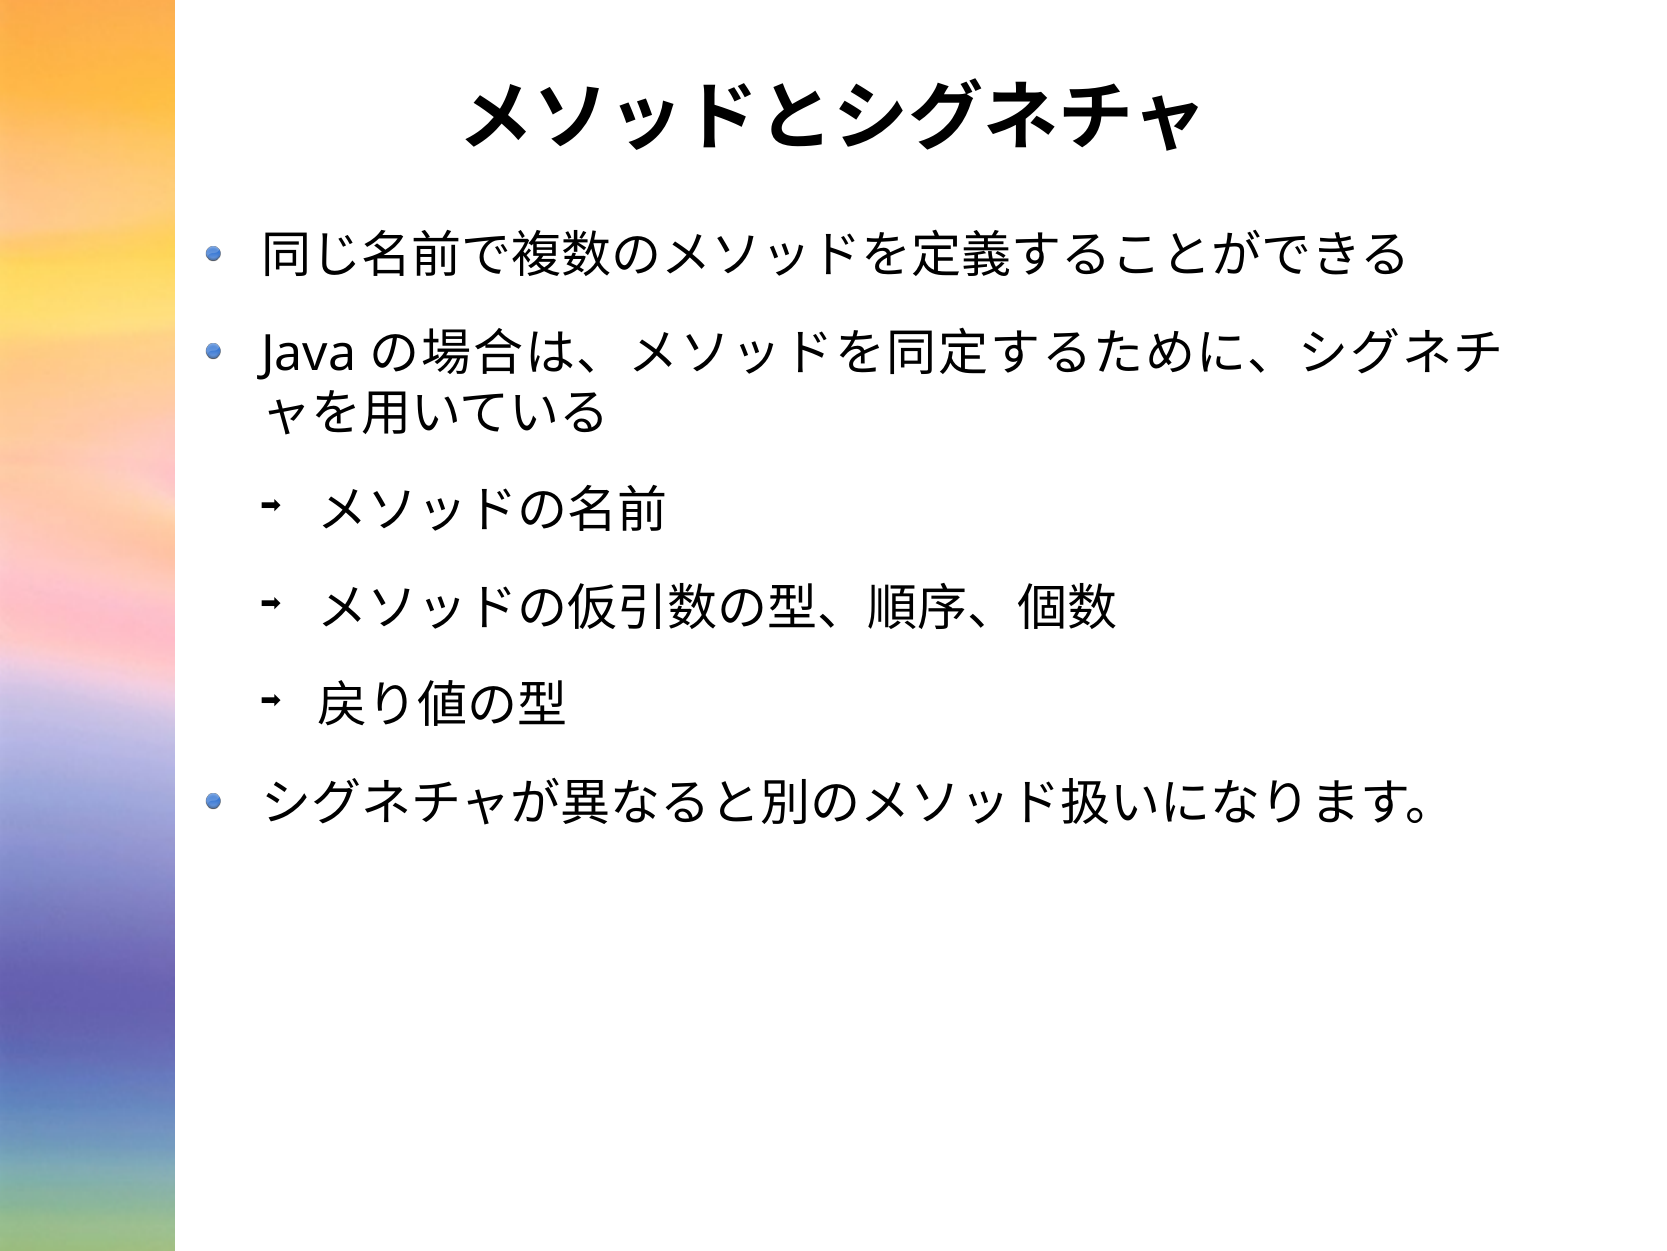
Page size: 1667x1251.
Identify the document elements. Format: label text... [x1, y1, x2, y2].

picture [204, 341, 222, 360]
picture [204, 791, 222, 810]
title メソッドとシグネチャ [161, 32, 1505, 195]
list 同じ名前で複数のメソッドを定義することができる Javaの場合は、メソッドを同定するために、シグネチャを用いている メソッドの名前 メソッドの仮引数の型、順序、個数 戻り値の型 シグネチャが異なると別のメソッド扱いになります。 [161, 222, 1505, 1088]
picture [0, 0, 175, 1251]
picture [204, 244, 222, 262]
